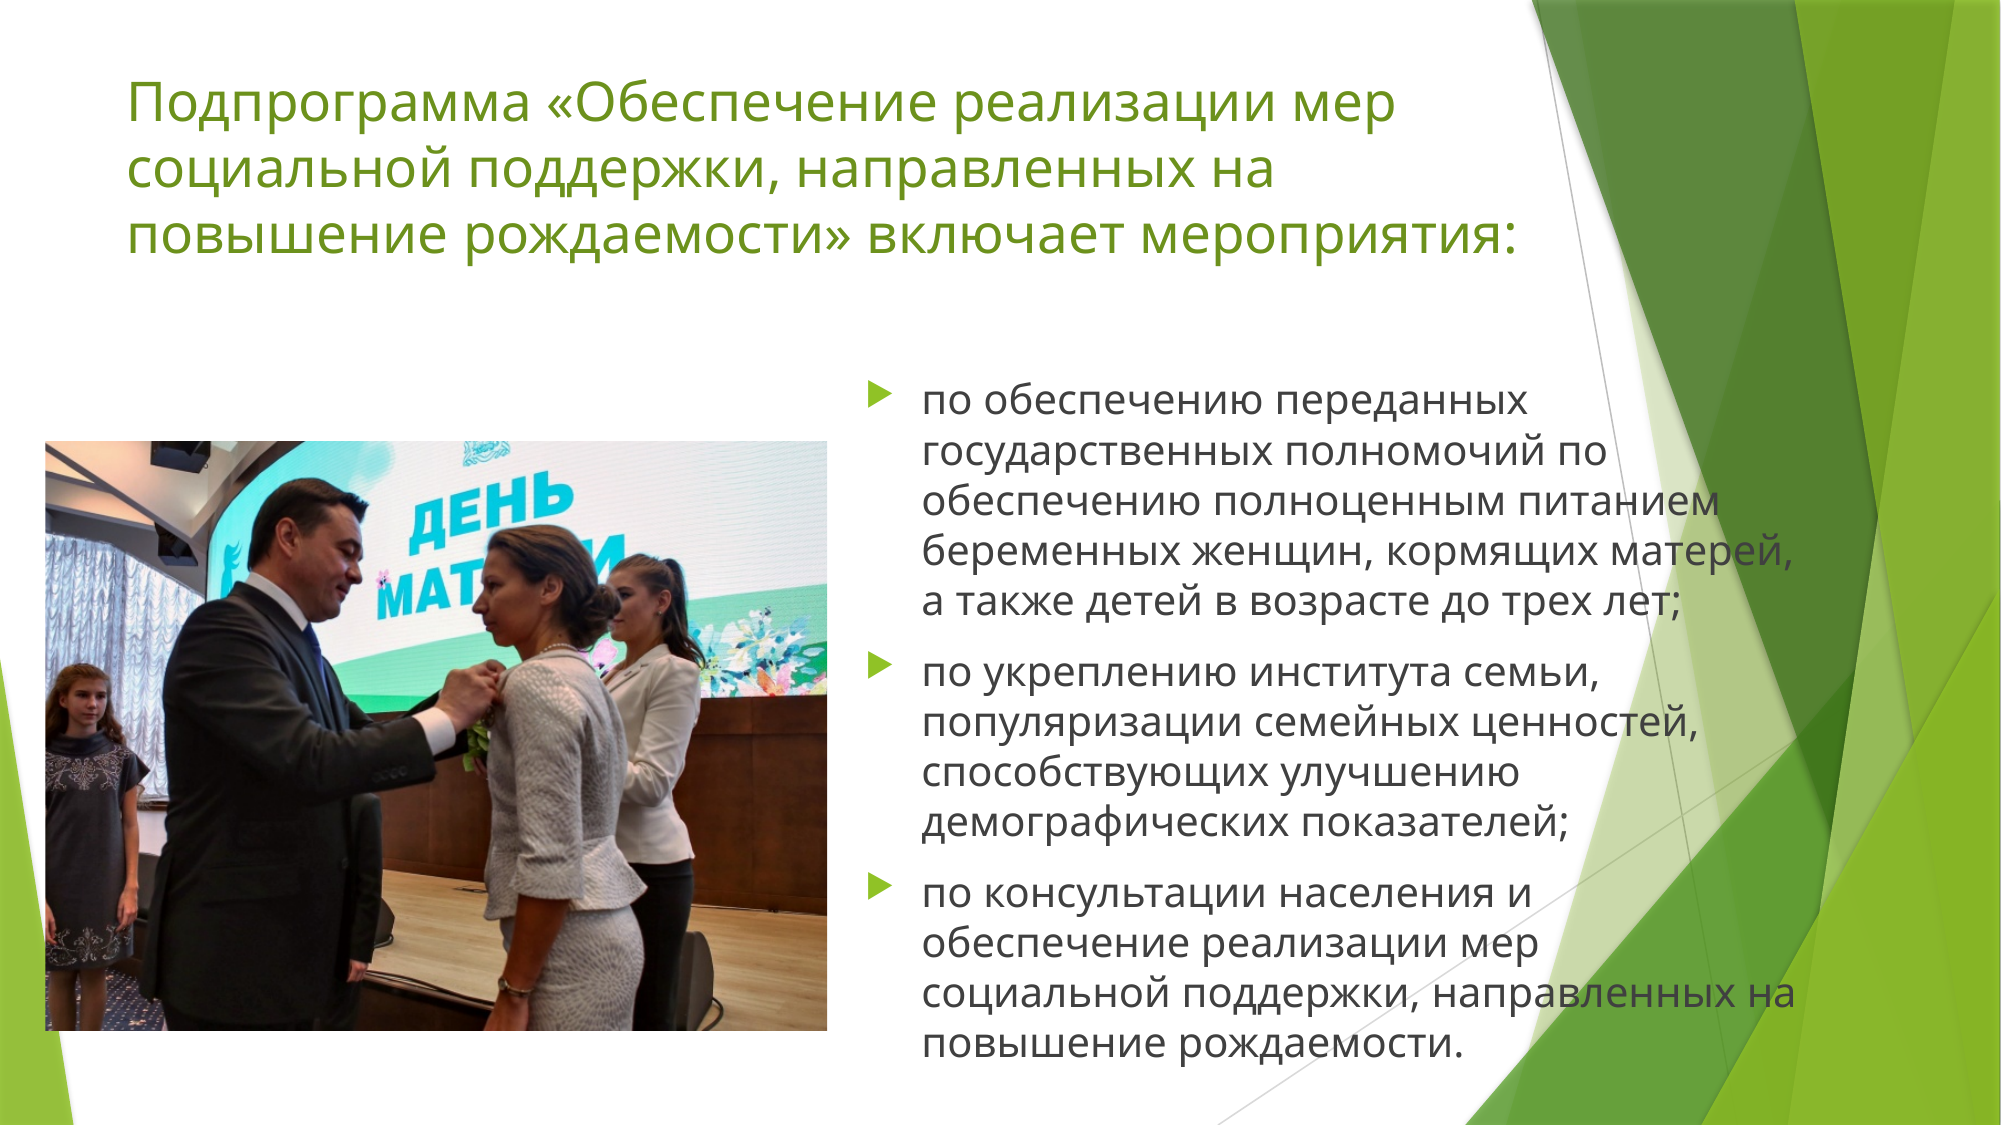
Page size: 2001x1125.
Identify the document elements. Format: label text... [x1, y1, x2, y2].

list по обеспечению переданных государственных полномочий по обеспечению полноценным питанием беременных женщин, кормящих матерей, а также детей в возрасте до трех лет; по укреплению института семьи, популяризации семейных ценностей, способствующих улучшению демографических показателей; по консультации населения и обеспечение реализации мер социальной поддержки, направленных на повышение рождаемости. [850, 365, 1815, 1107]
title Подпрограмма «Обеспечение реализации мер социальной поддержки, направленных на повышение рождаемости» включает мероприятия: [111, 59, 1590, 277]
picture [44, 440, 828, 1032]
